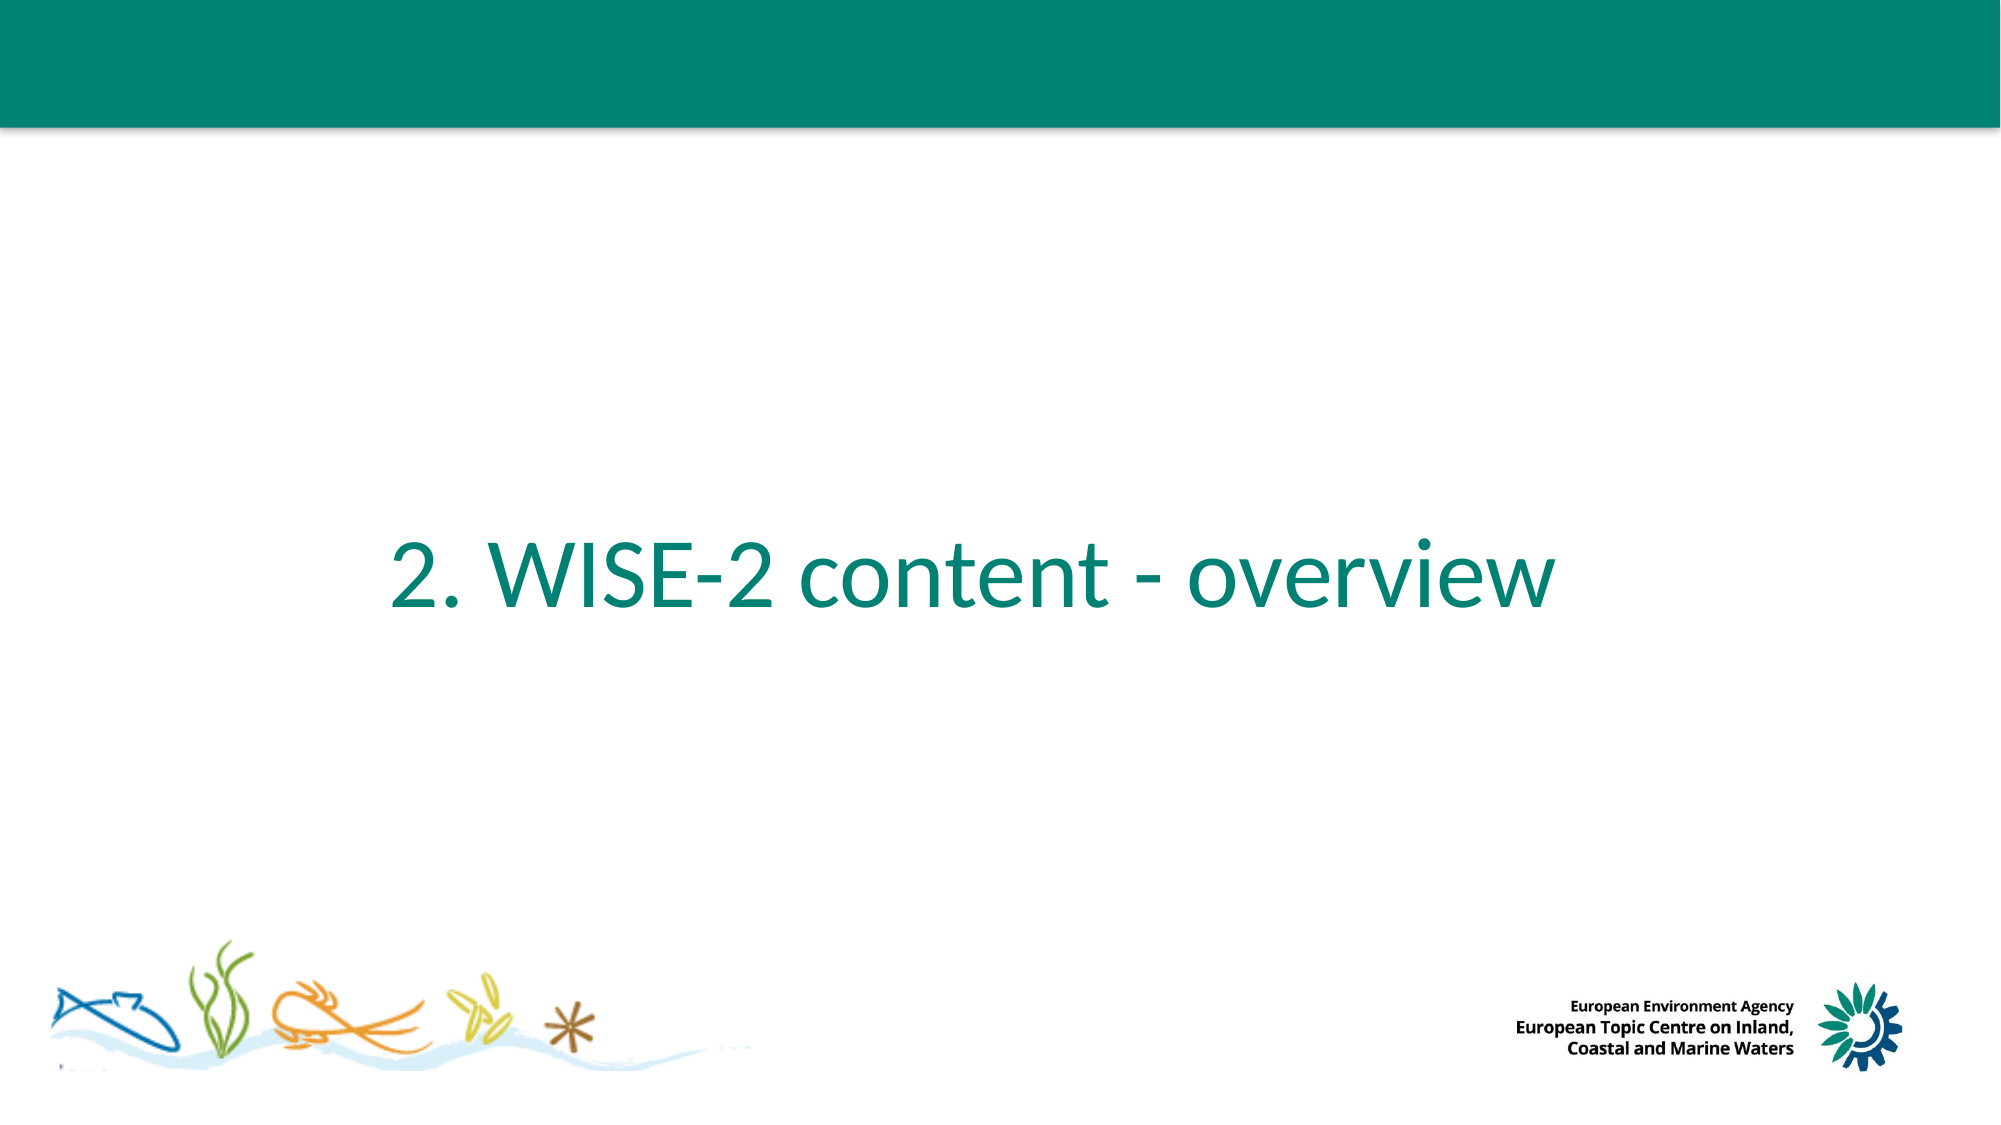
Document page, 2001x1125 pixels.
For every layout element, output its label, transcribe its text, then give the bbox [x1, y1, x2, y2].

picture [1505, 974, 1914, 1087]
picture [50, 931, 761, 1071]
list 2. WISE-2 content - overview [51, 500, 1896, 625]
